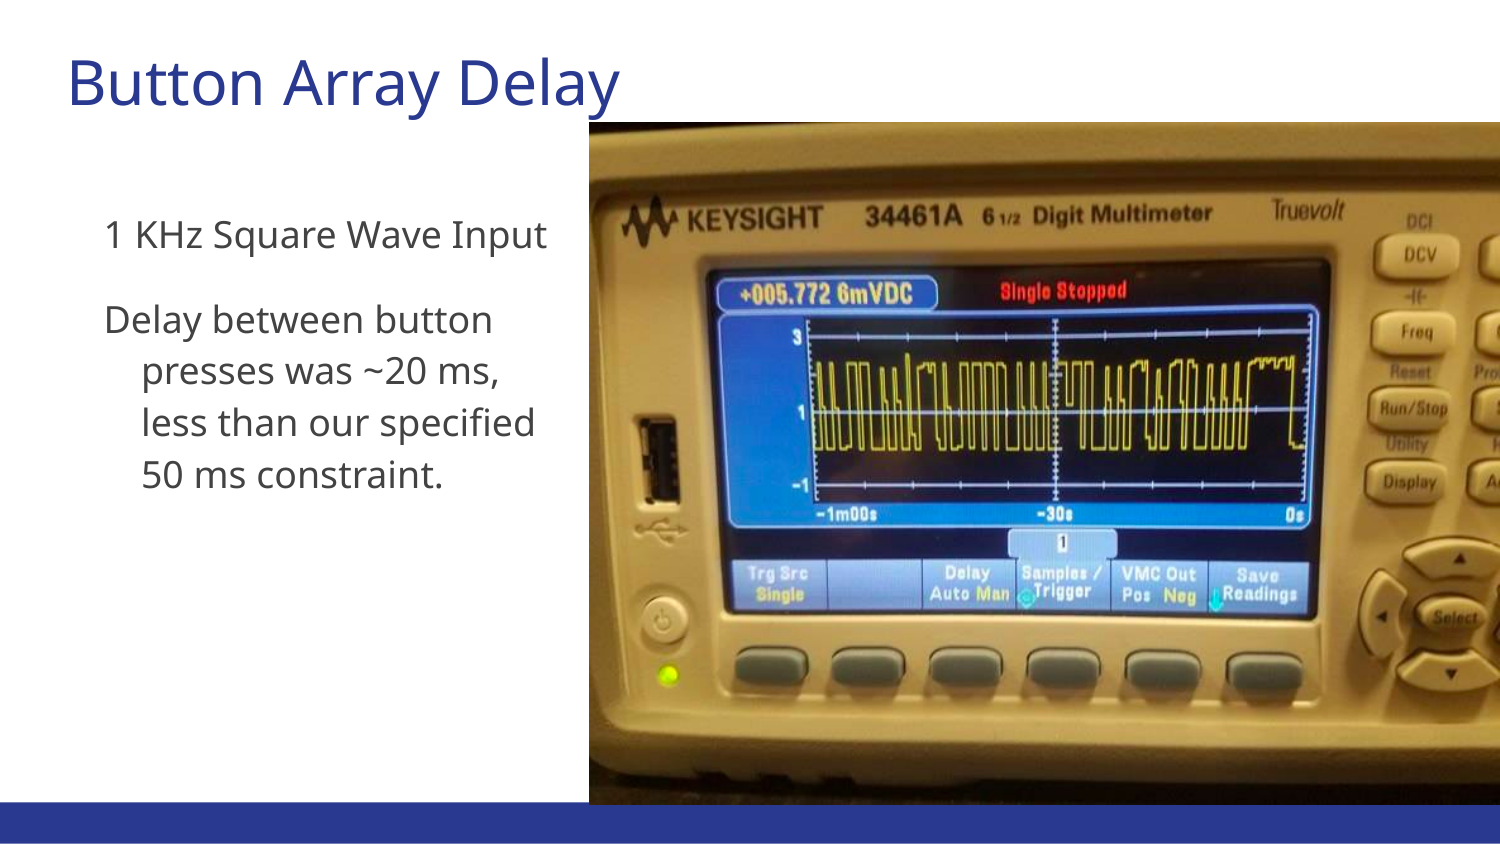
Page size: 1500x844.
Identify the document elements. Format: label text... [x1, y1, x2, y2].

picture [589, 122, 1500, 806]
list 1 KHz Square Wave Input Delay between button presses was ~20 ms, less than our specified 50 ms constraint. [51, 189, 575, 750]
title Button Array Delay [51, 28, 1449, 123]
